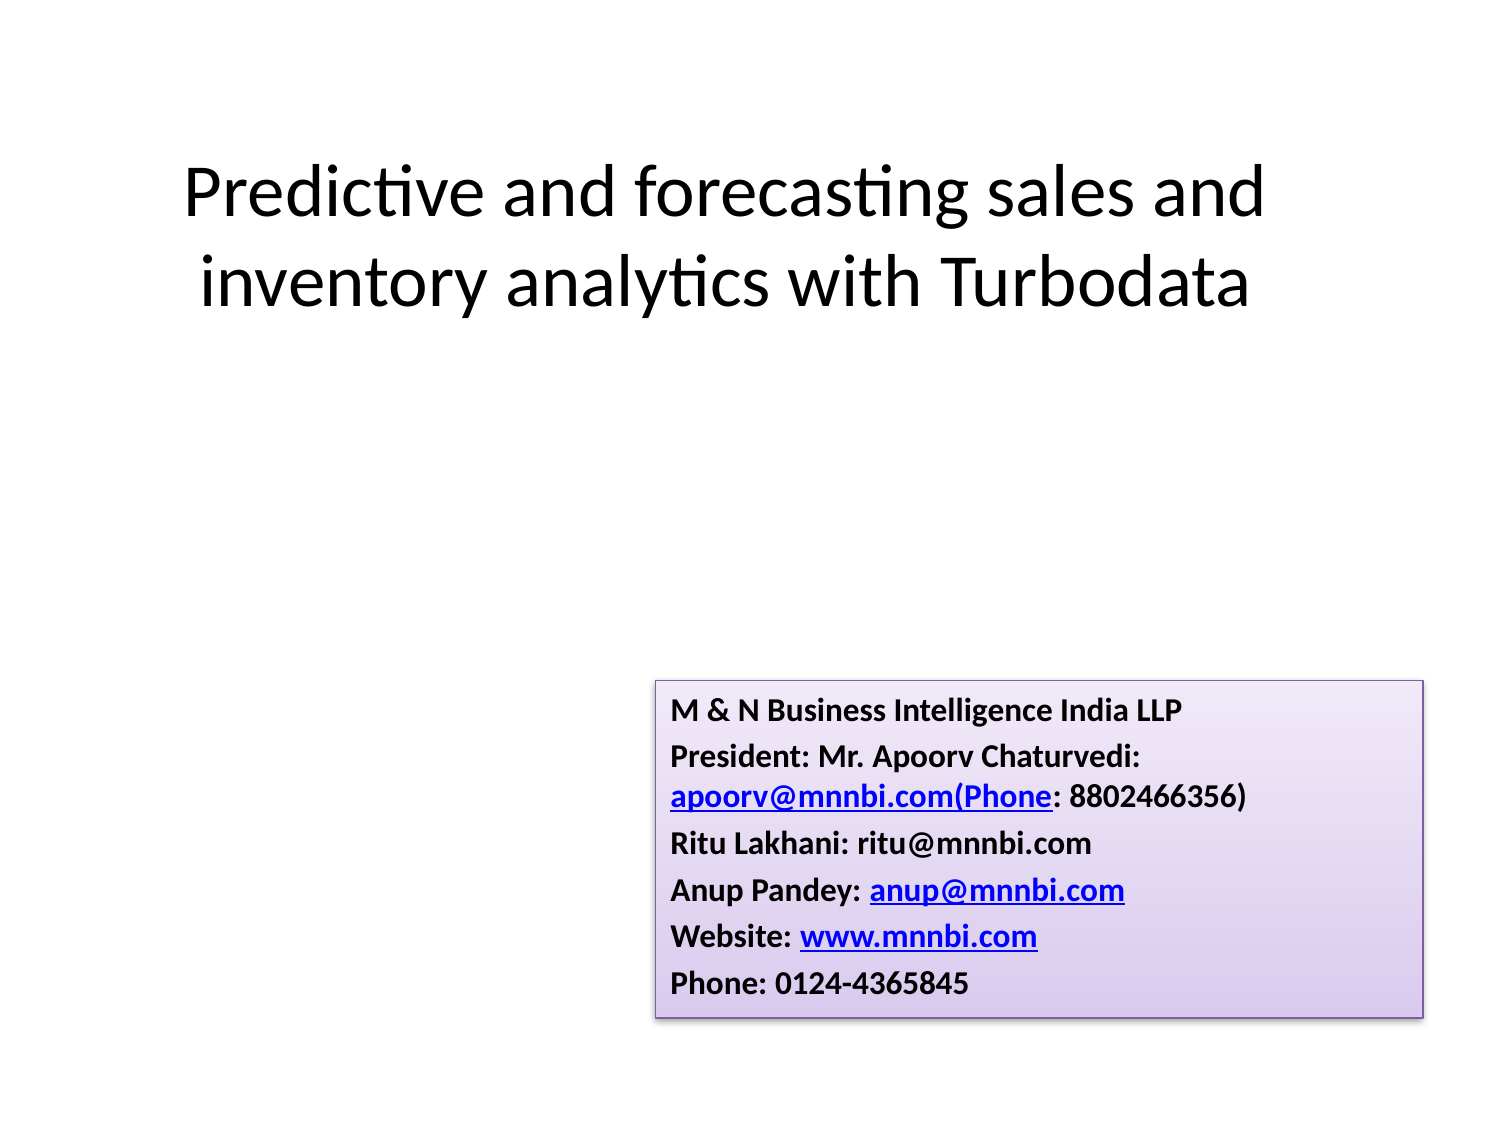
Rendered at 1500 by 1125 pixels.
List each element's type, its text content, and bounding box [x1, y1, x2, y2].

subtitle M & N Business Intelligence India LLP President: Mr. Apoorv Chaturvedi: apoorv@mnnbi.com(Phone: 8802466356) Ritu Lakhani: ritu@mnnbi.com Anup Pandey: anup@mnnbi.com Website: www.mnnbi.com Phone: 0124-4365845 [655, 680, 1424, 1019]
title Predictive and forecasting sales and inventory analytics with Turbodata [88, 137, 1364, 327]
